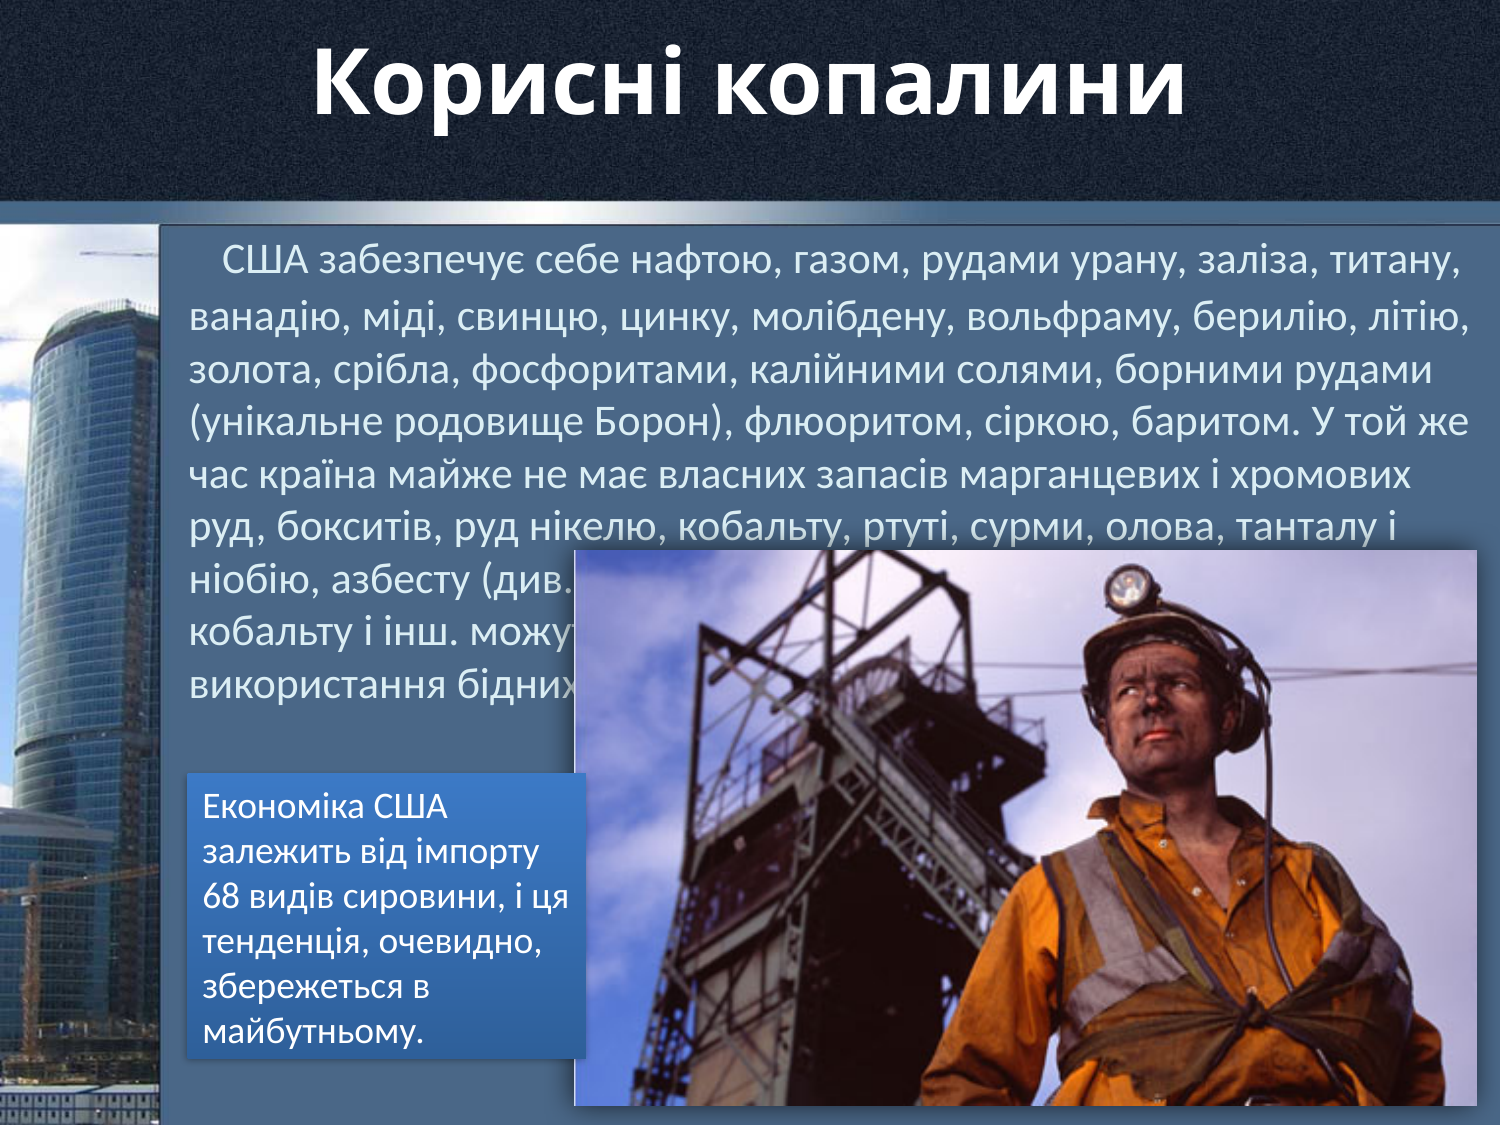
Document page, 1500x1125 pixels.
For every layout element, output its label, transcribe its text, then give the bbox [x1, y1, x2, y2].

text_box Економіка США залежить від імпорту 68 видів сировини, і ця тенденція, очевидно, збережеться в майбутньому. [187, 773, 568, 1059]
picture [0, 0, 1500, 1125]
list США забезпечує себе нафтою, газом, рудами урану, заліза, титану, ванадію, міді, свинцю, цинку, молібдену, вольфраму, берилію, літію, золота, срібла, фосфоритами, калійними солями, борними рудами (унікальне родовище Борон), флюоритом, сіркою, баритом. У той же час країна майже не має власних запасів марганцевих і хромових руд, бокситів, руд нікелю, кобальту, ртуті, сурми, олова, танталу і ніобію, азбесту (див. табл. 1). Запаси міді, марганцю, нікелю, кобальту і інш. можуть бути істотно збільшені за рахунок використання бідних руд і руд океанічного дна [117, 199, 1500, 926]
title Корисні копалини [75, 0, 1425, 155]
